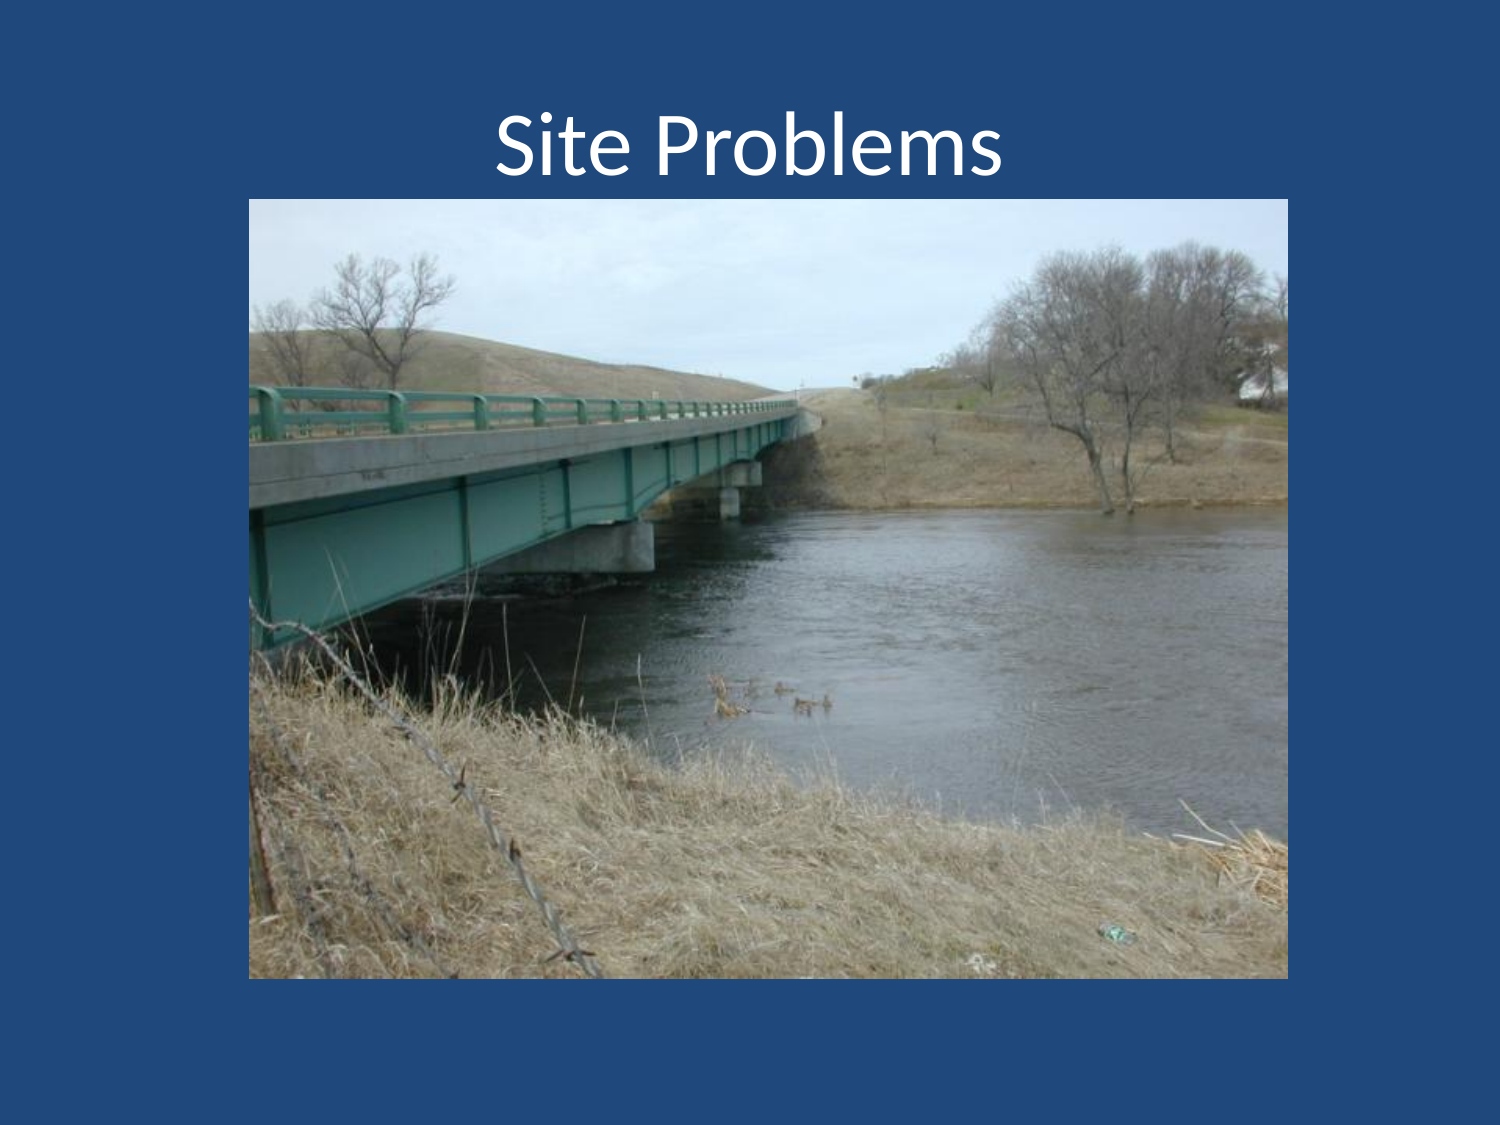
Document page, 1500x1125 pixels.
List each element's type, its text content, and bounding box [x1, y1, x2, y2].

picture [249, 199, 1288, 979]
title Site Problems [75, 45, 1425, 233]
